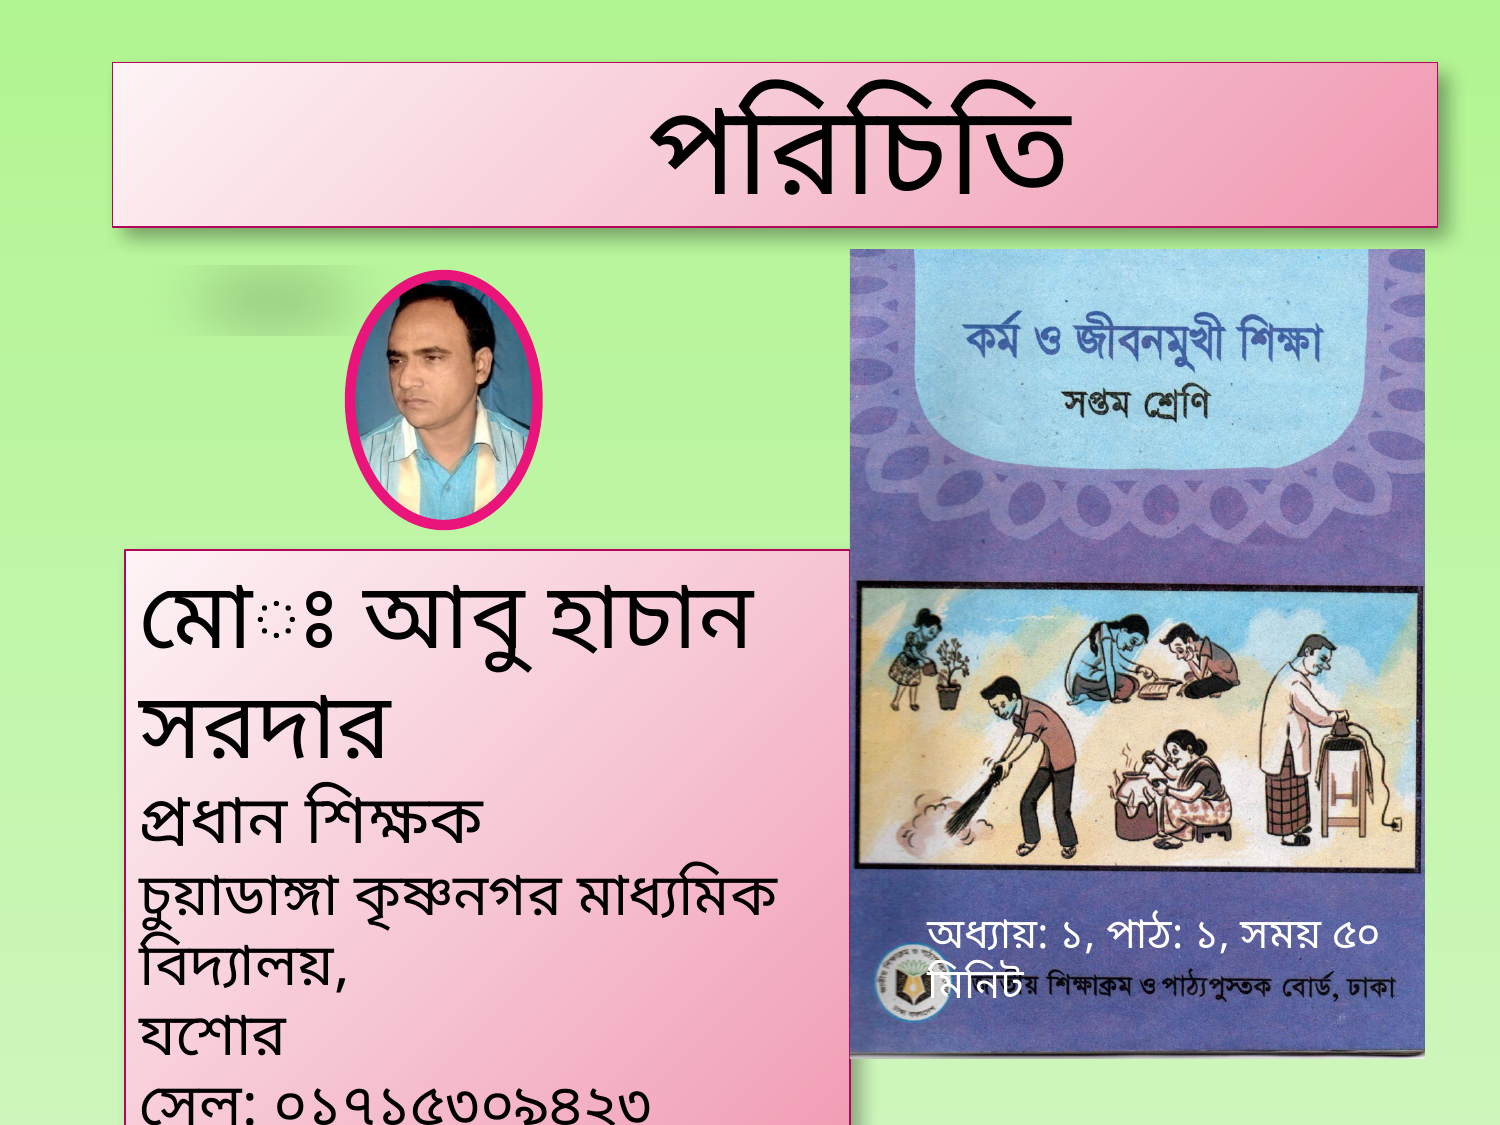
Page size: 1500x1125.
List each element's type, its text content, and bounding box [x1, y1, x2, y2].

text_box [124, 249, 1426, 1059]
text_box পরিচিতি [112, 62, 1438, 228]
